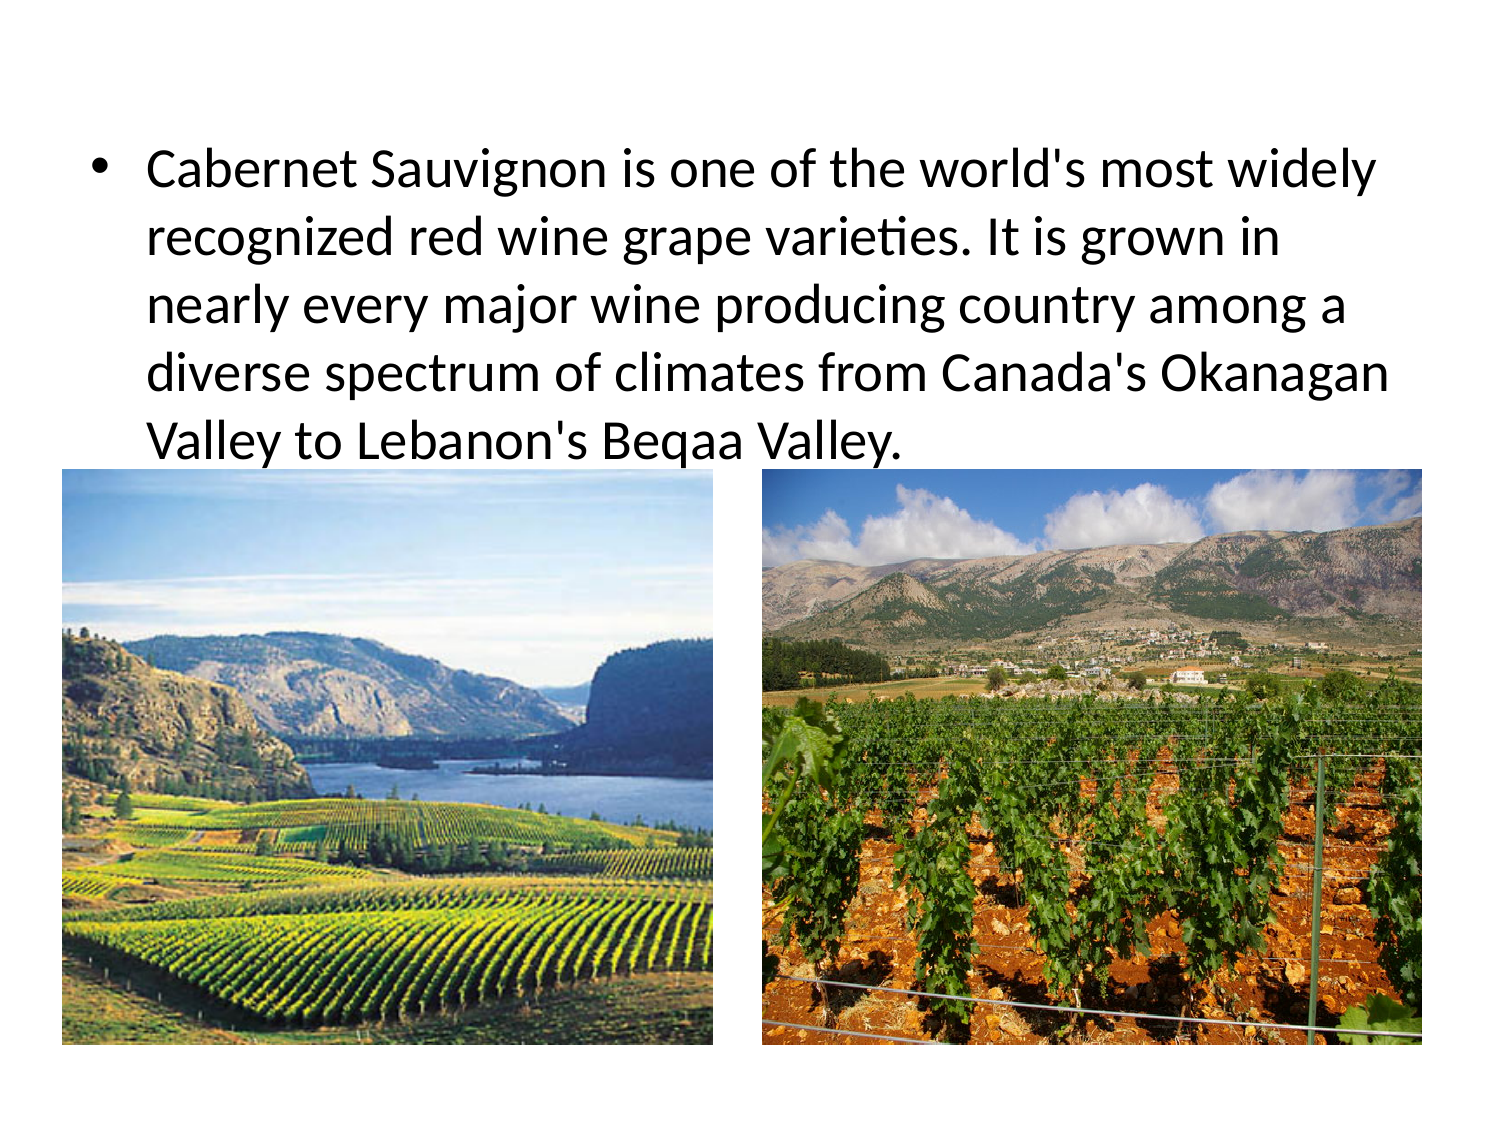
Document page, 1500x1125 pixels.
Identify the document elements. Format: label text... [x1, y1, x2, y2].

picture [62, 469, 713, 1045]
picture [762, 469, 1422, 1045]
list Cabernet Sauvignon is one of the world's most widely recognized red wine grape varieties. It is grown in nearly every major wine producing country among a diverse spectrum of climates from Canada's Okanagan Valley to Lebanon's Beqaa Valley. [75, 123, 1425, 486]
